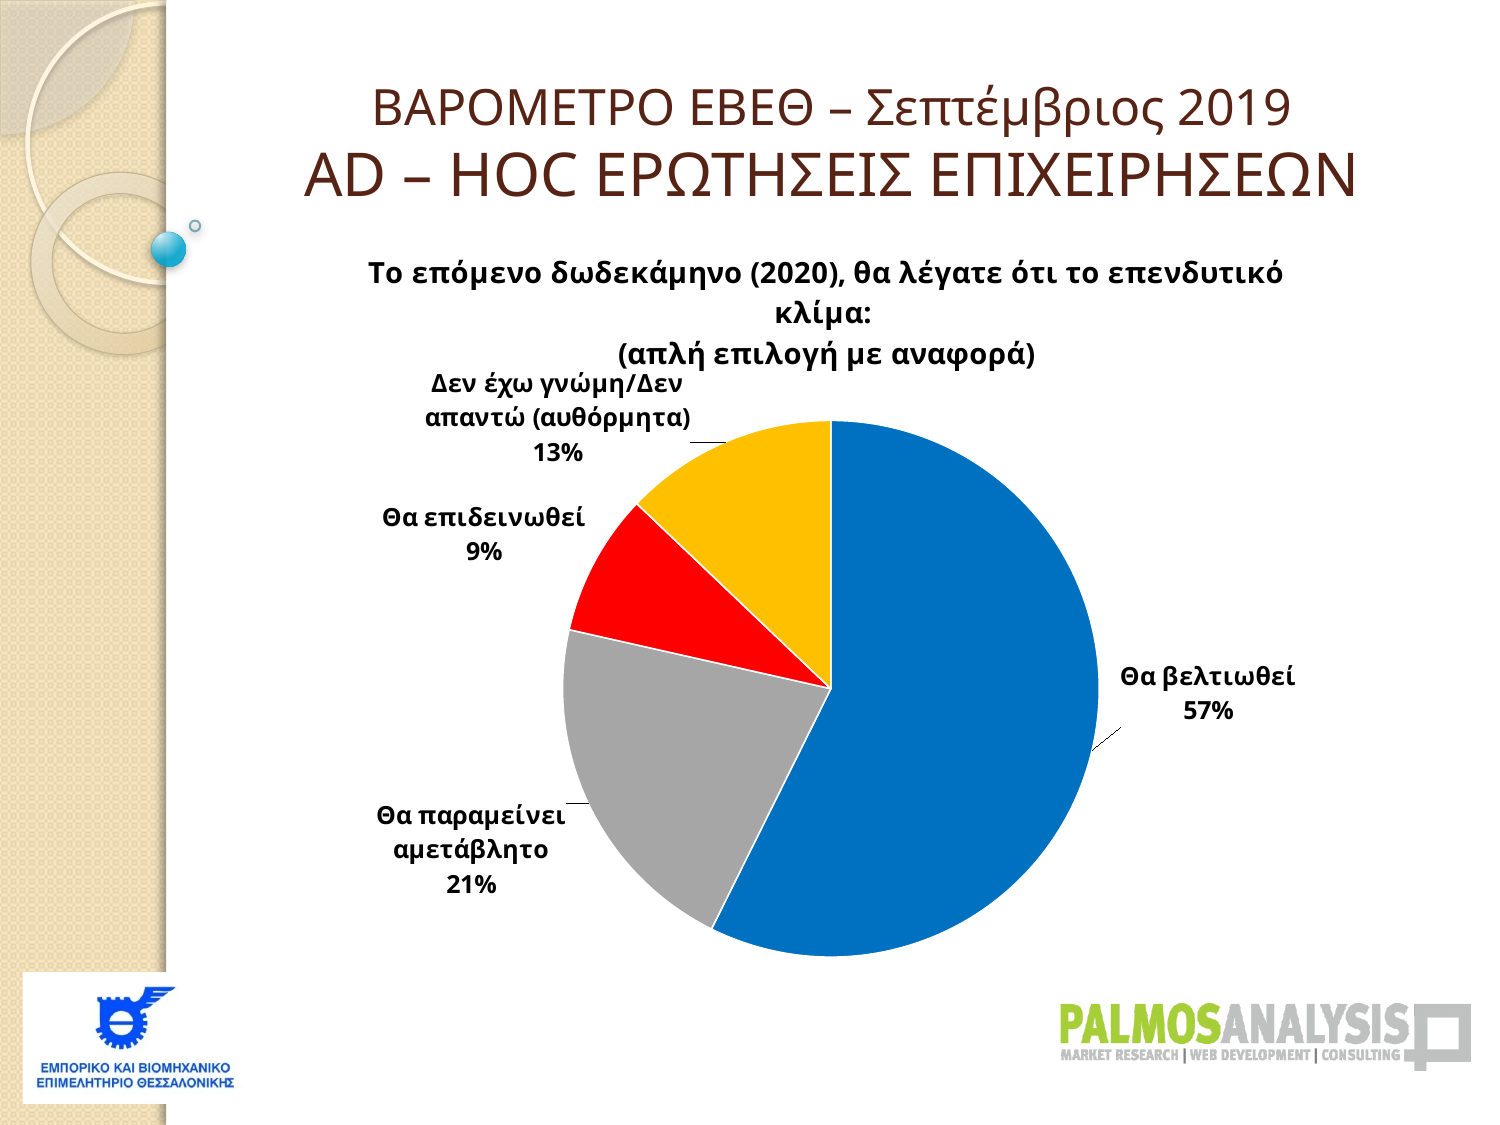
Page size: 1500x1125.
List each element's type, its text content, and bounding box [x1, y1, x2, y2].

picture [1057, 1003, 1471, 1071]
text_box ΒΑΡΟΜΕΤΡΟ ΕΒΕΘ – Σεπτέμβριος 2019 AD – HOC ΕΡΩΤΗΣΕΙΣ ΕΠΙΧΕΙΡΗΣΕΩΝ [163, 19, 1500, 216]
chart [218, 219, 1436, 977]
picture [22, 972, 247, 1104]
